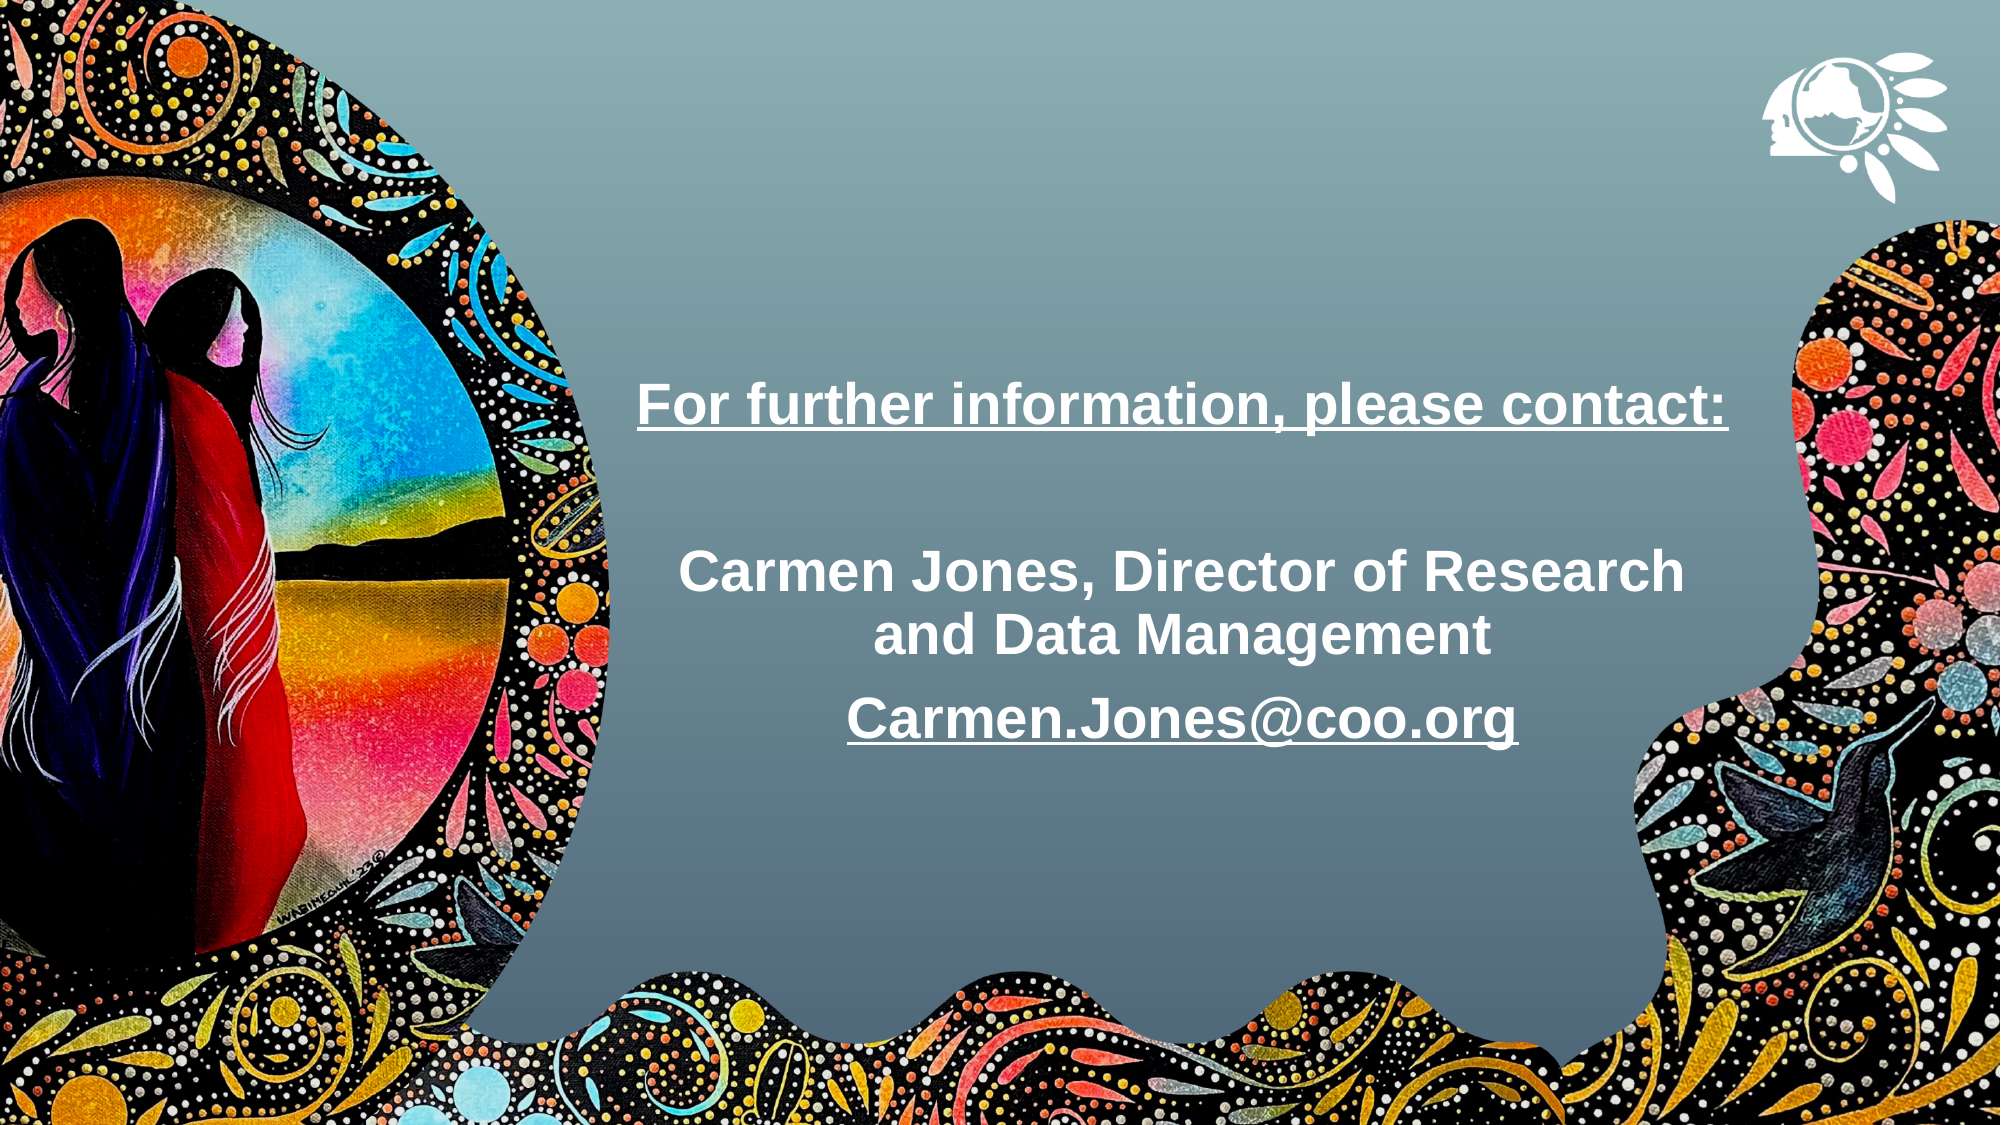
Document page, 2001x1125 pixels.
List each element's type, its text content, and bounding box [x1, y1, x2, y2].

picture [0, 0, 2000, 1125]
text_box For further information, please contact: Carmen Jones, Director of Research and Data Management Carmen.Jones@coo.org [617, 366, 1748, 863]
